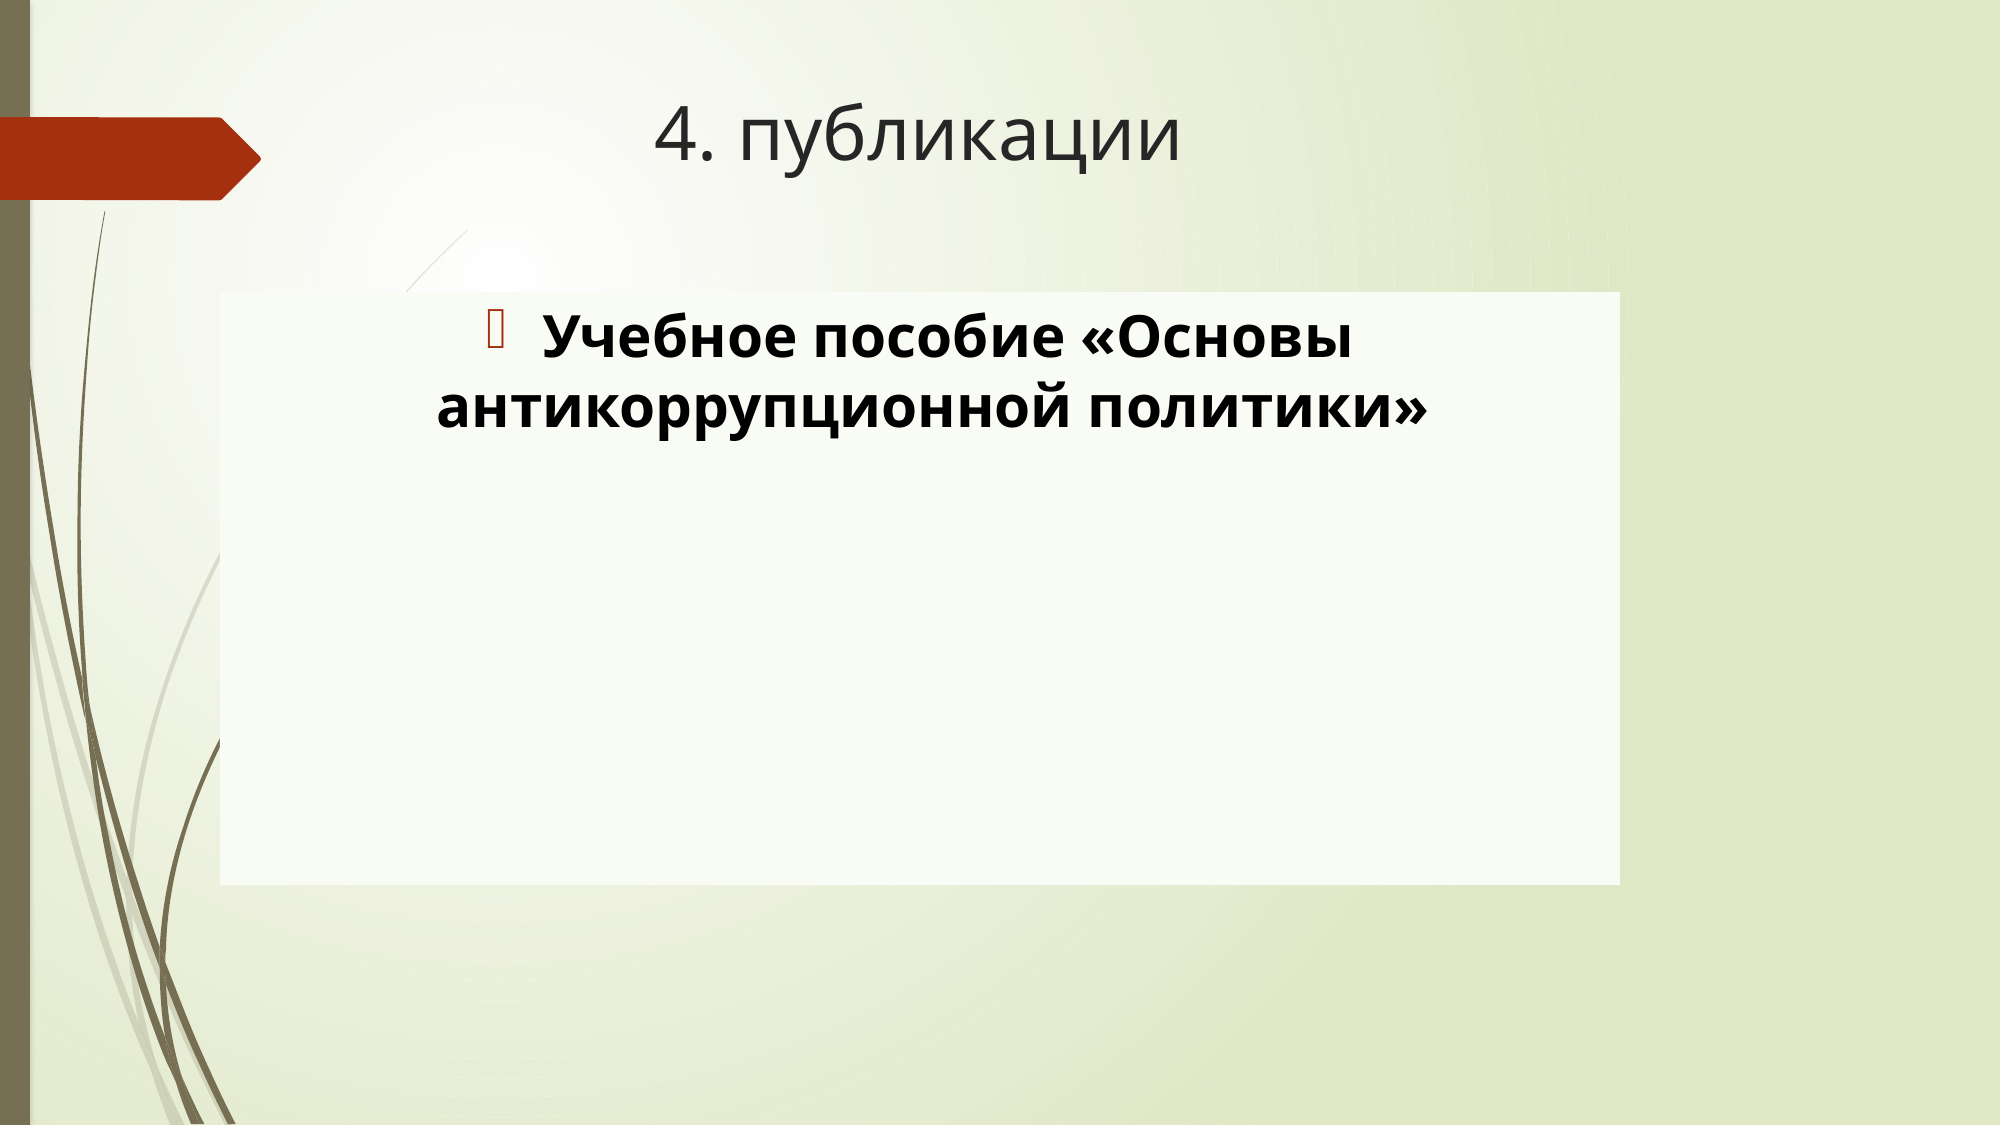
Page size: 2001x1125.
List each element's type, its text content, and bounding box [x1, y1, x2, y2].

list Учебное пособие «Основы антикоррупционной политики» [219, 292, 1620, 886]
title 4. публикации [219, 78, 1620, 292]
